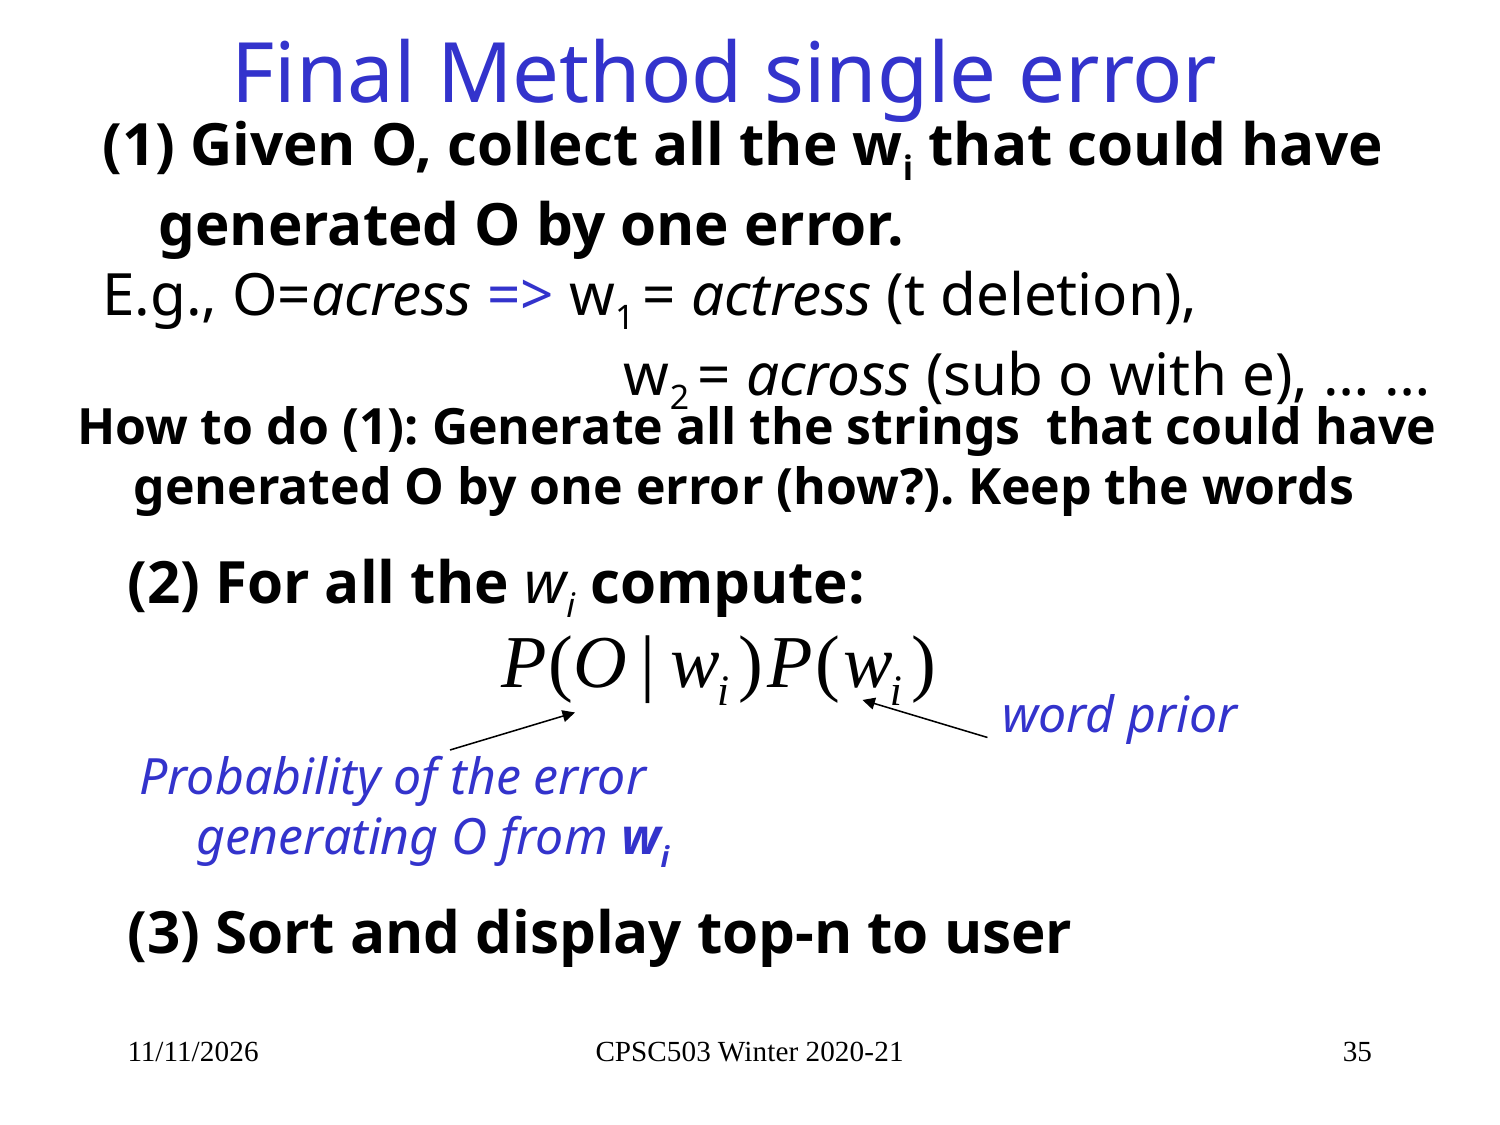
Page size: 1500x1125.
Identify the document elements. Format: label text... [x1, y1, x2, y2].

list (1) Given O, collect all the wi that could have generated O by one error. E.g., O=acress => w1 = actress (t deletion), w2 = across (sub o with e), … … [87, 99, 1463, 387]
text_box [112, 537, 1276, 863]
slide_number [112, 1024, 426, 1101]
title Final Method single error [112, 0, 1338, 99]
footer CPSC503 Winter 2020-21 [512, 1024, 988, 1101]
text_box How to do (1): Generate all the strings that could have generated O by one error (how?). Keep the words [62, 387, 1500, 525]
slide_number 35 [1074, 1024, 1388, 1101]
text_box (3) Sort and display top-n to user [112, 887, 1388, 1000]
